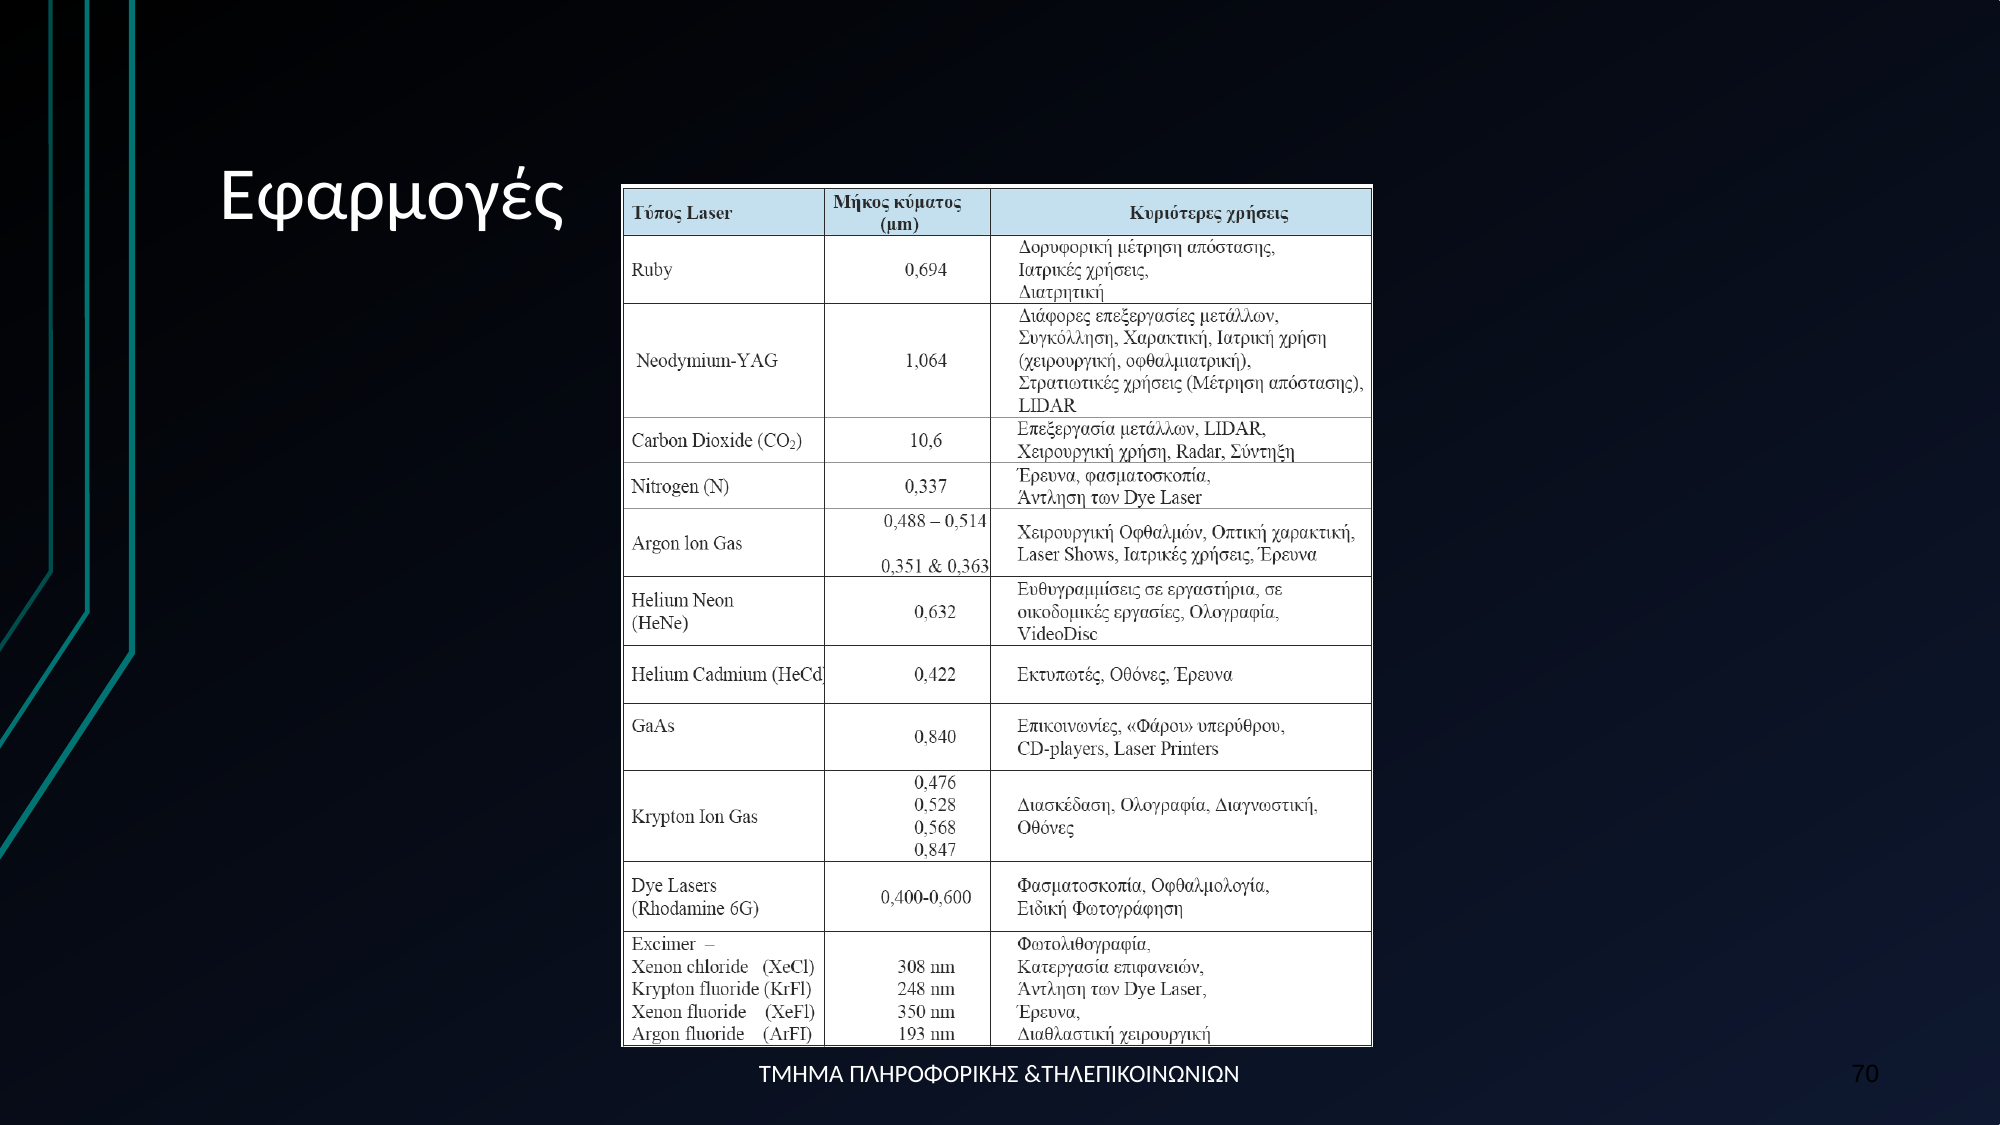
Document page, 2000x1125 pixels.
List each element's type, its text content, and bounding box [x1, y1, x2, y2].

picture [621, 184, 1373, 1048]
footer ΤΜΗΜΑ ΠΛΗΡΟΦΟΡΙΚΗΣ &ΤΗΛΕΠΙΚΟΙΝΩΝΙΩΝ [566, 1042, 1433, 1103]
slide_number 70 [1732, 1042, 1900, 1103]
title Εφαρμογές [199, 45, 1900, 246]
